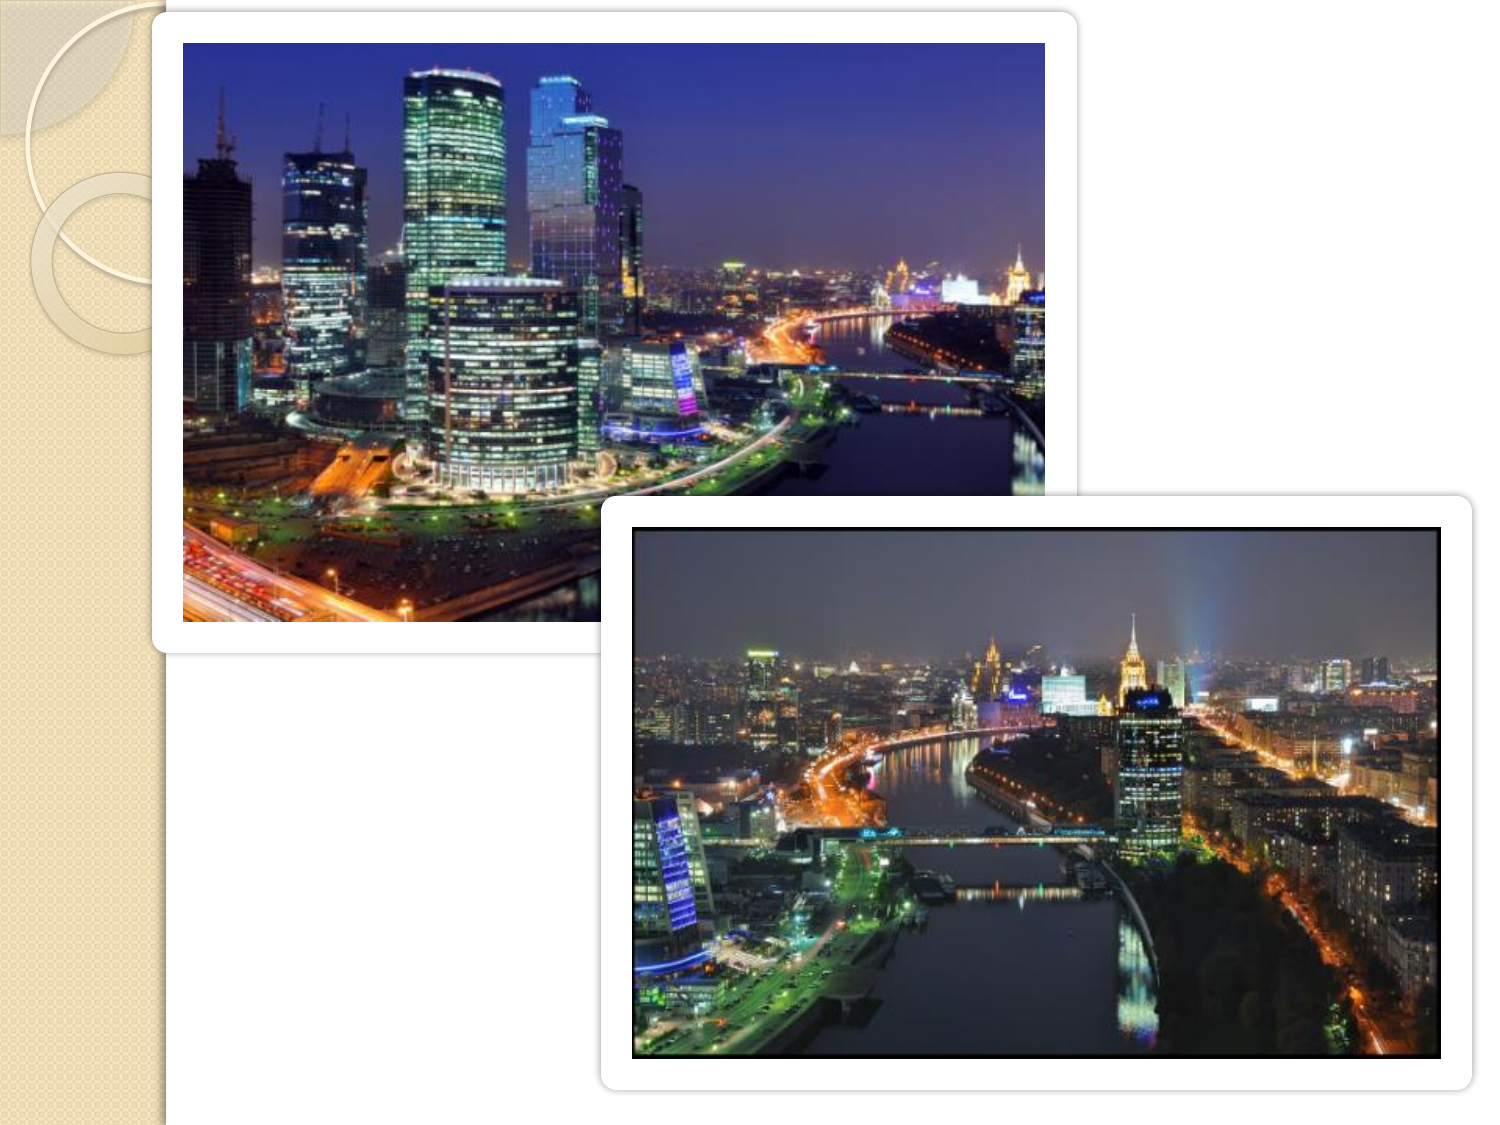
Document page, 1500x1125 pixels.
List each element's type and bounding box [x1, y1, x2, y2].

list [182, 42, 1046, 622]
picture [631, 526, 1442, 1059]
